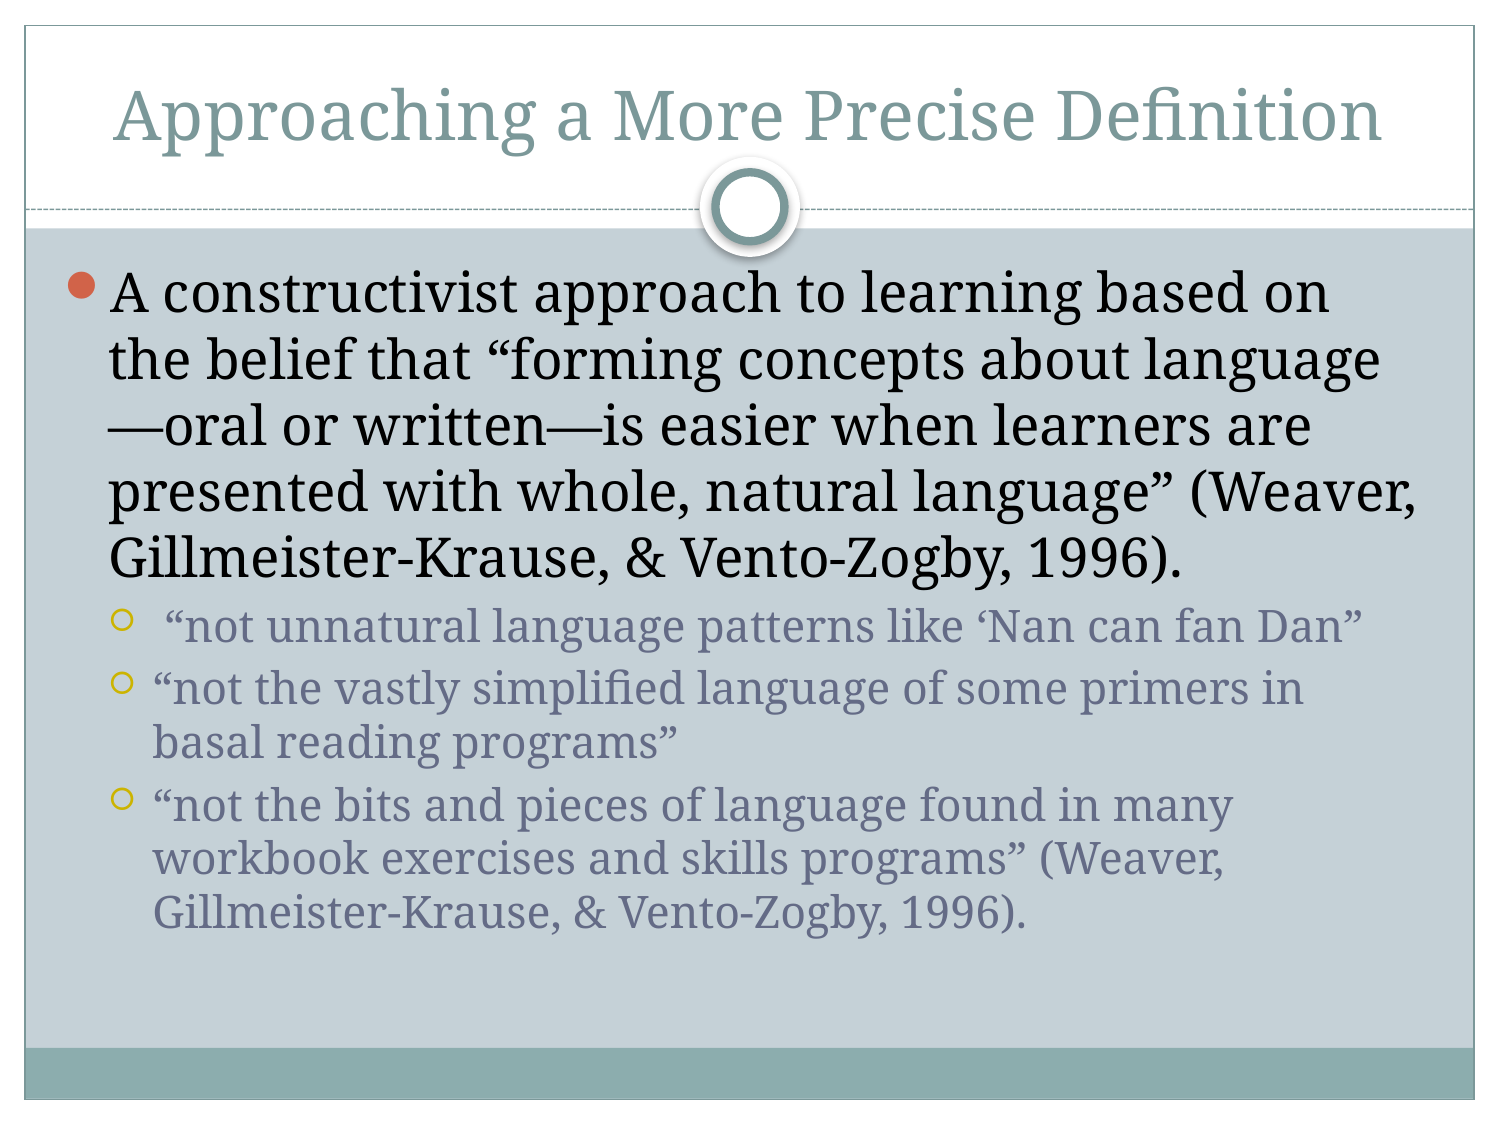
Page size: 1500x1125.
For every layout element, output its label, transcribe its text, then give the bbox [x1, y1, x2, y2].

title Approaching a More Precise Definition [49, 37, 1450, 162]
list A constructivist approach to learning based on the belief that “forming concepts about language—oral or written—is easier when learners are presented with whole, natural language” (Weaver, Gillmeister-Krause, & Vento-Zogby, 1996). “not unnatural language patterns like ‘Nan can fan Dan” “not the vastly simplified language of some primers in basal reading programs” “not the bits and pieces of language found in many workbook exercises and skills programs” (Weaver, Gillmeister-Krause, & Vento-Zogby, 1996). [49, 250, 1445, 1001]
